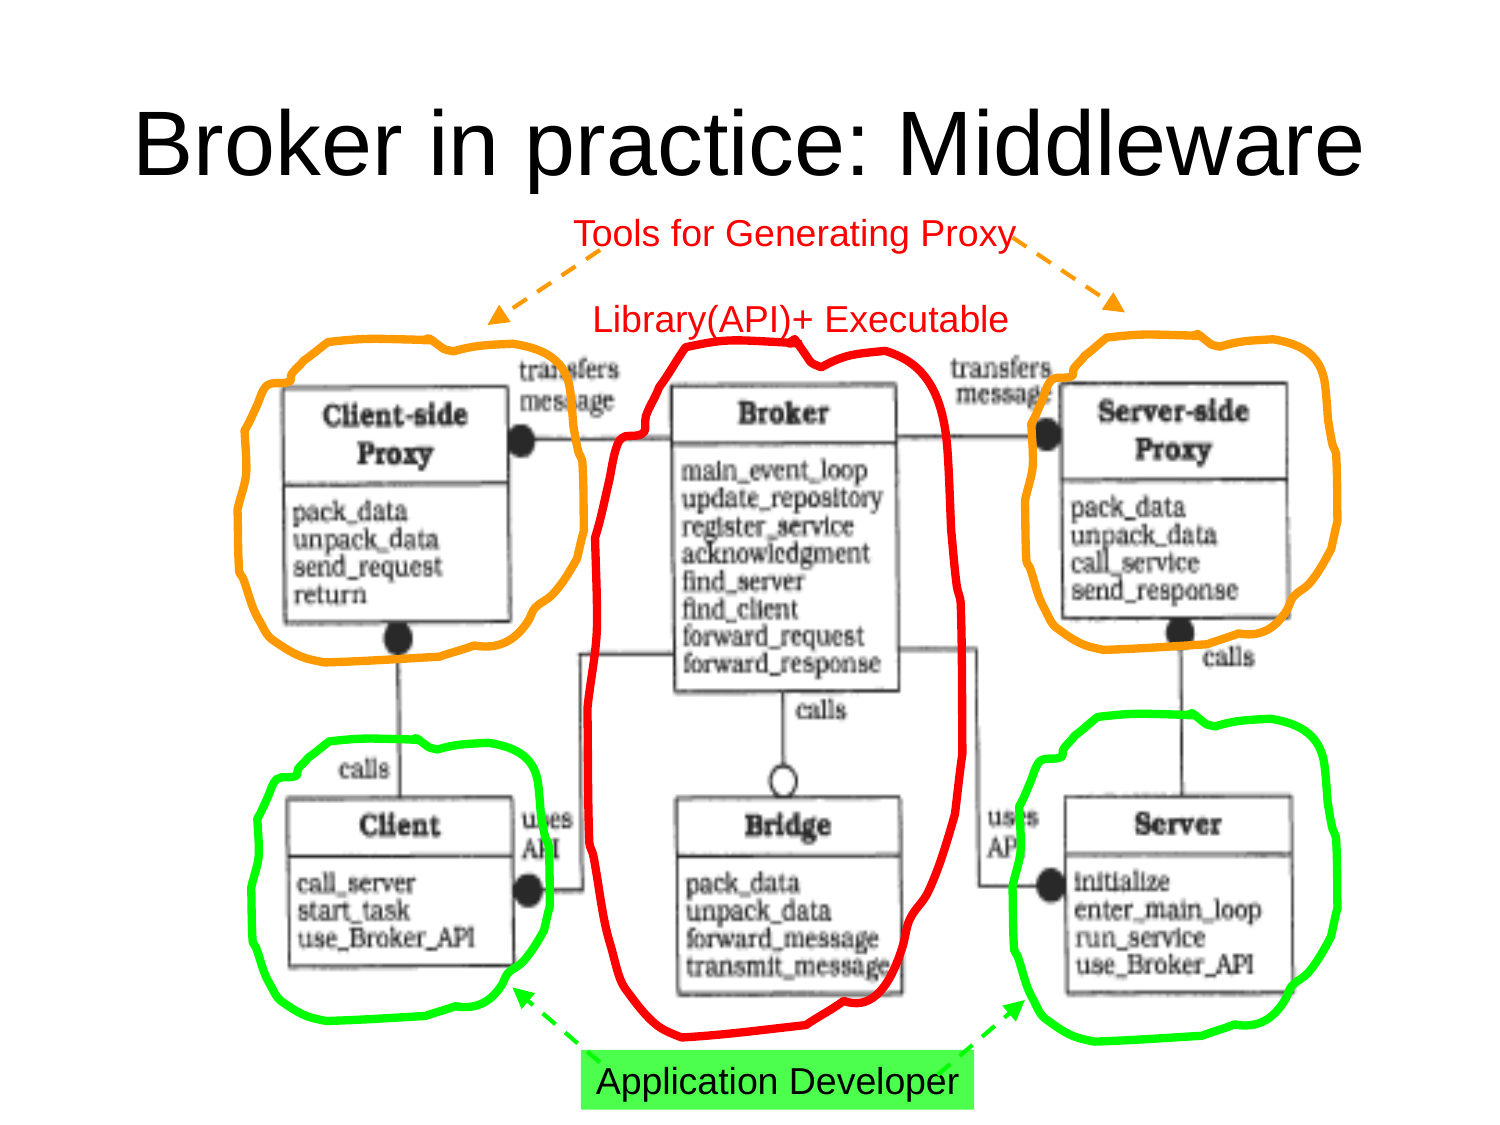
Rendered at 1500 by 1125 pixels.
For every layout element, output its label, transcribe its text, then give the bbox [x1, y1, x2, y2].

picture [224, 332, 1326, 1025]
title Broker in practice: Middleware [75, 45, 1425, 233]
text_box [487, 304, 511, 325]
text_box Library(API)+ Executable [577, 287, 1025, 331]
text_box [1066, 1033, 1210, 1042]
text_box [1102, 292, 1126, 313]
text_box Tools for Generating Proxy [600, 199, 1000, 263]
text_box [670, 1033, 736, 1038]
text_box [1329, 425, 1338, 554]
text_box [1329, 810, 1338, 941]
text_box Application Developer [580, 1049, 975, 1110]
